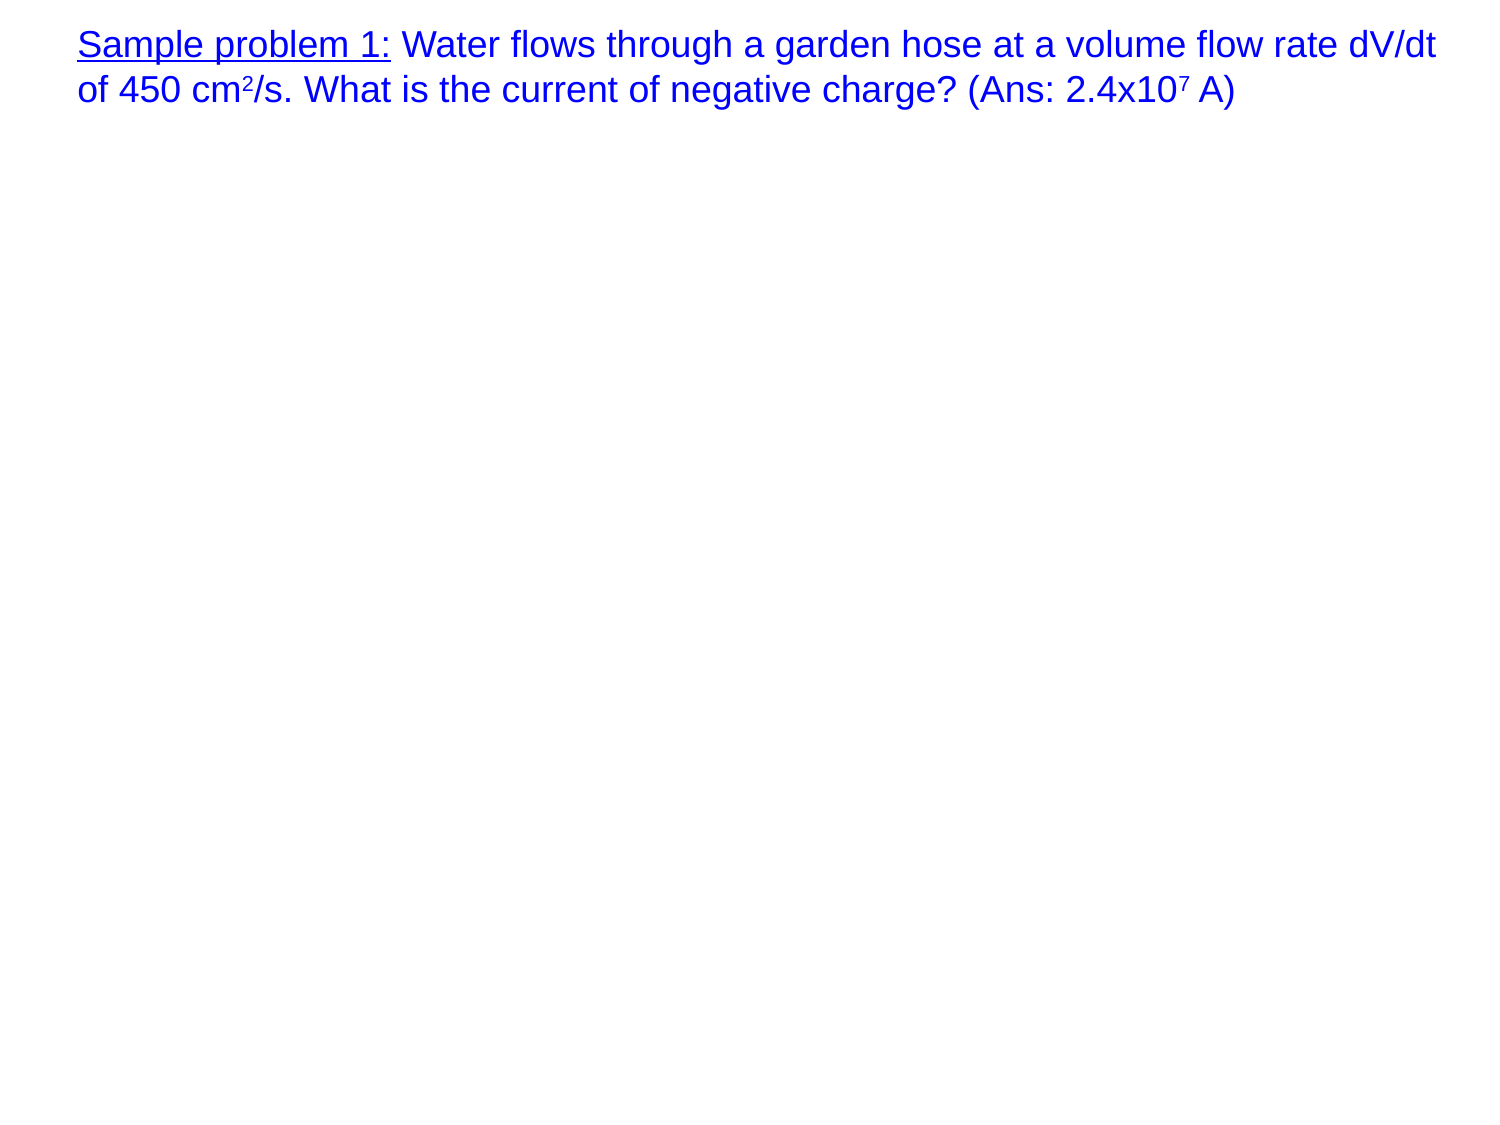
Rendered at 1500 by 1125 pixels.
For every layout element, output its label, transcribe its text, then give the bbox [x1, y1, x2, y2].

text_box Sample problem 1: Water flows through a garden hose at a volume flow rate dV/dt of 450 cm2/s. What is the current of negative charge? (Ans: 2.4x107 A) [62, 12, 1463, 138]
